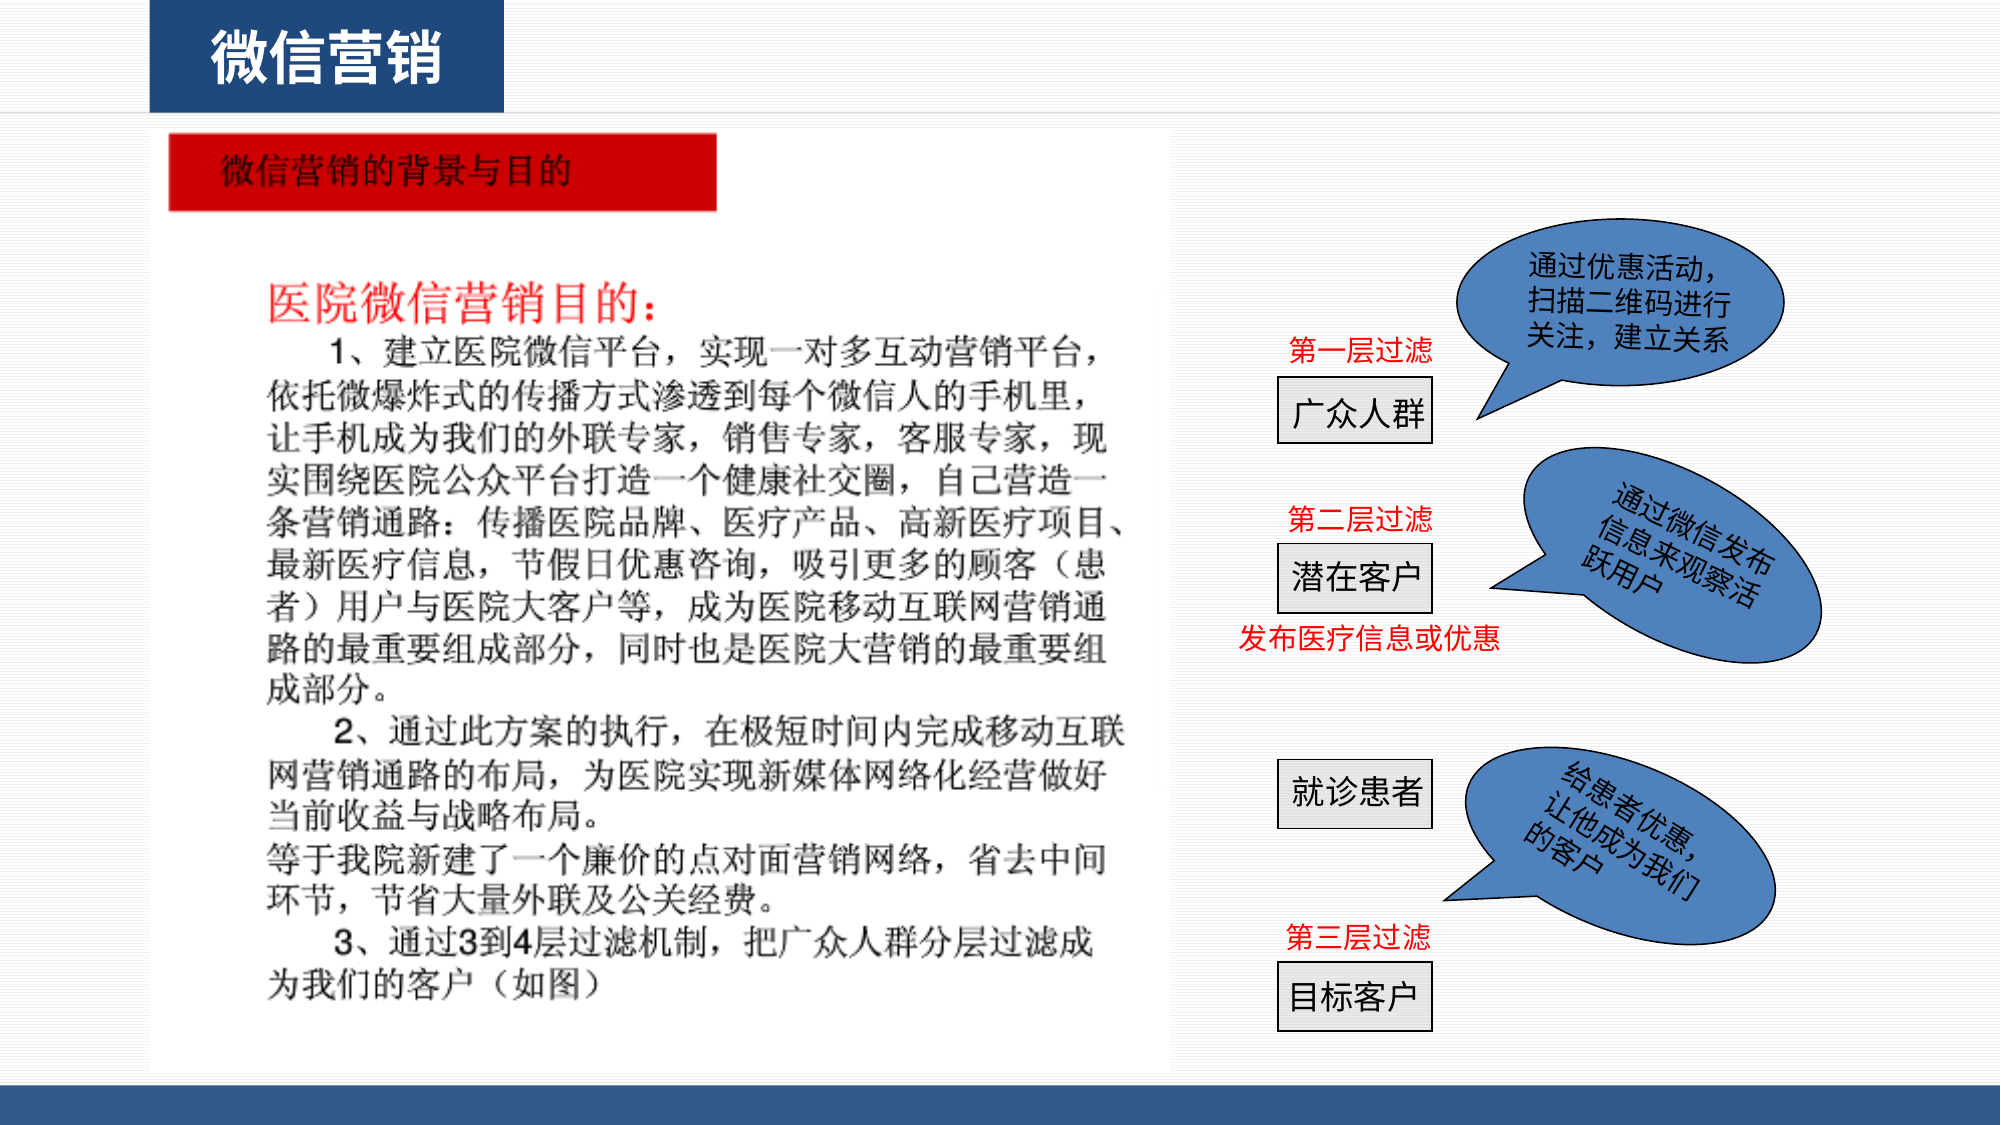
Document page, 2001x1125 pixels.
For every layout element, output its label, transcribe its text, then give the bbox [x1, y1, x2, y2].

text_box 第三层过滤 [1270, 911, 1480, 962]
text_box [1759, 565, 1822, 663]
text_box [1277, 819, 1432, 829]
text_box [1277, 604, 1432, 612]
text_box [1518, 218, 1740, 245]
text_box [1277, 376, 1432, 385]
picture [149, 129, 1171, 1071]
text_box 潜在客户 [1276, 548, 1494, 604]
text_box [1490, 447, 1797, 663]
text_box [1583, 749, 1776, 945]
text_box 目标客户 [1272, 968, 1490, 1024]
text_box [1277, 544, 1432, 548]
text_box 微信营销 [148, 0, 506, 111]
text_box 广众人群 [1277, 385, 1495, 441]
text_box 第一层过滤 [1273, 325, 1483, 375]
text_box 给患者优惠，让他成为我们的客户 [1503, 740, 1754, 958]
text_box [1456, 238, 1726, 419]
text_box [1444, 747, 1665, 944]
text_box 通过微信发布信息来观察活跃用户 [1561, 462, 1810, 666]
text_box 第二层过滤 [1272, 493, 1482, 544]
text_box [1277, 962, 1432, 968]
text_box [1277, 759, 1432, 764]
text_box [1277, 1024, 1432, 1032]
text_box [0, 1083, 2000, 1125]
text_box [1753, 255, 1784, 352]
text_box 发布医疗信息或优惠 [1224, 612, 1640, 663]
text_box 就诊患者 [1276, 764, 1484, 819]
text_box 通过优惠活动，扫描二维码进行关注，建立关系 [1511, 237, 1756, 367]
